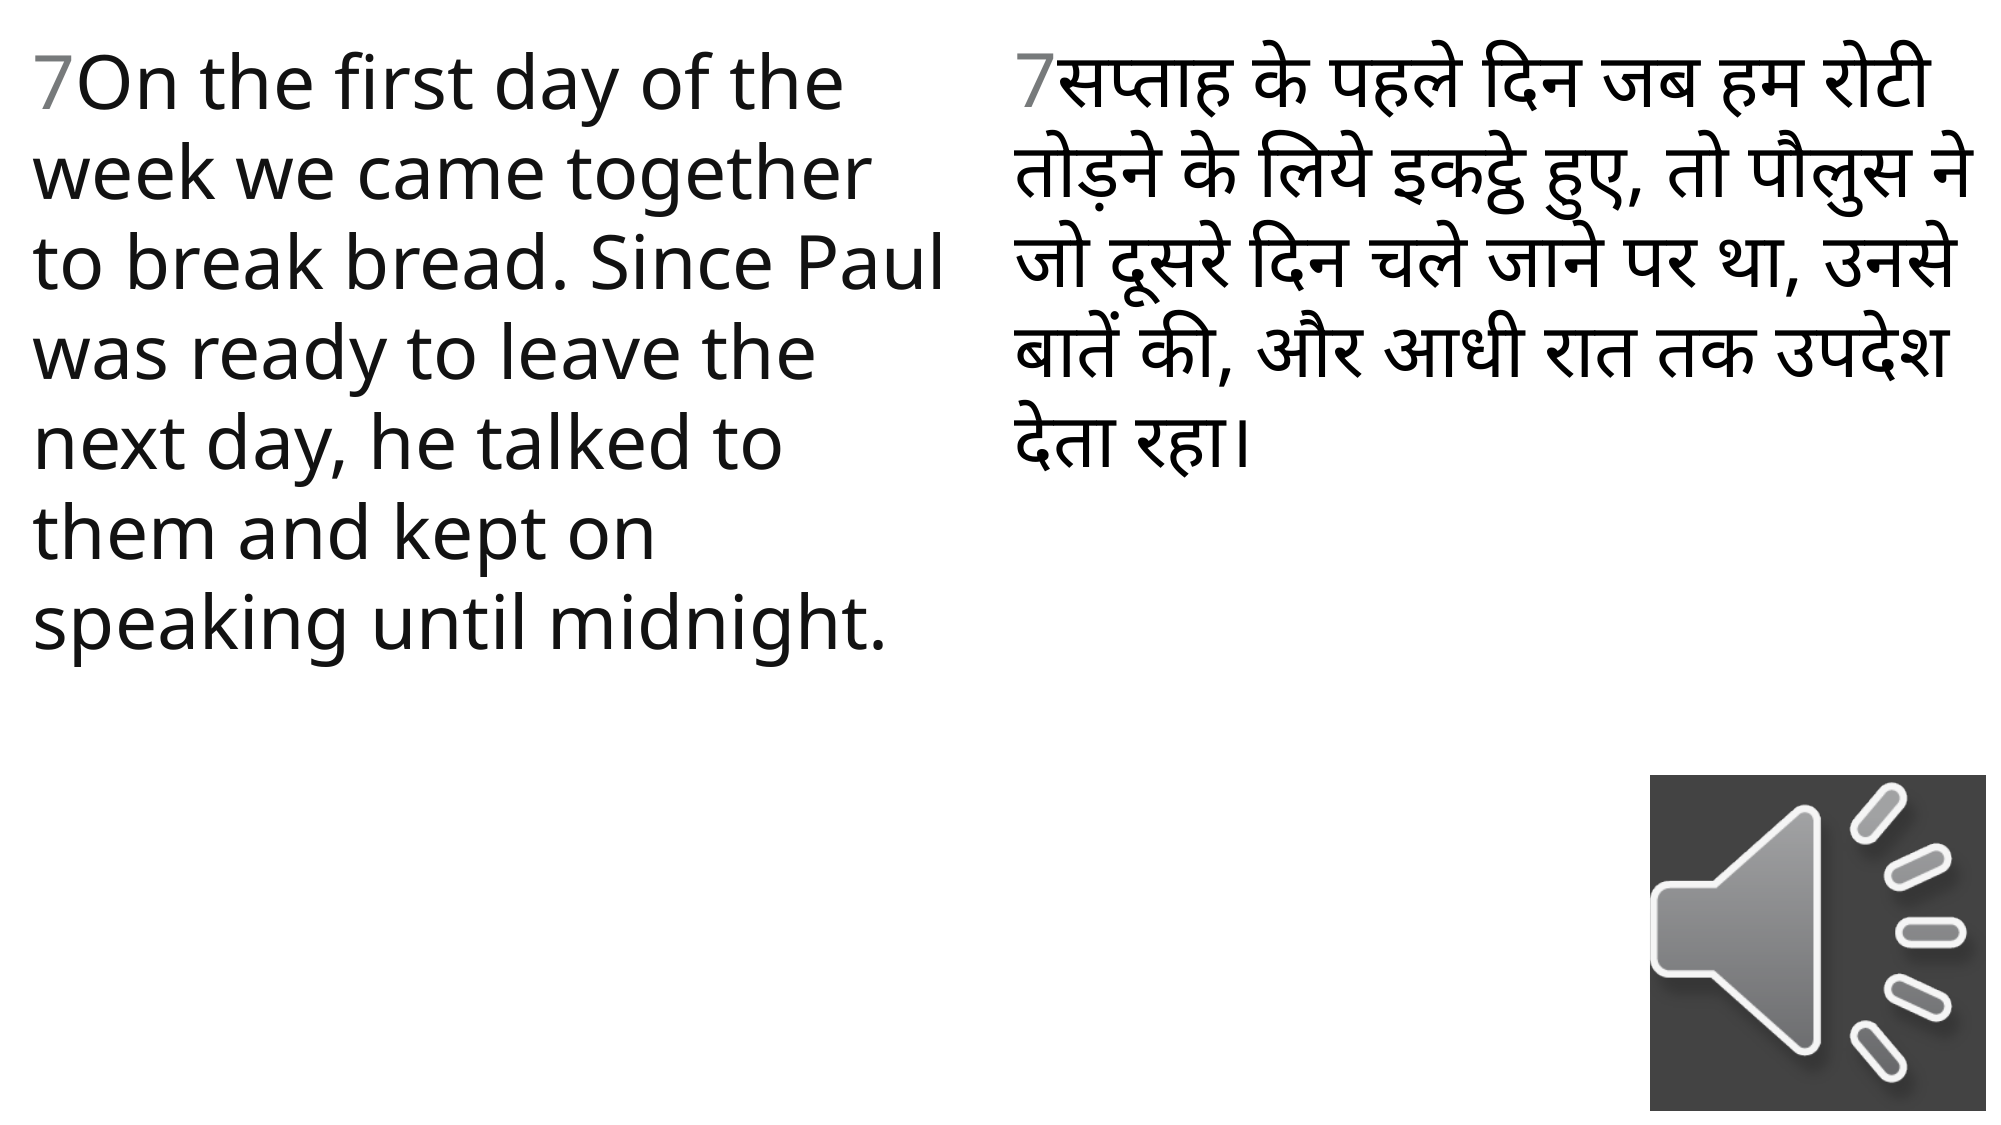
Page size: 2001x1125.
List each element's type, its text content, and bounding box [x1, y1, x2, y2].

text_box 7सप्ताह के पहले दिन जब हम रोटी तोड़ने के लिये इकट्ठे हुए, तो पौलुस ने जो दूसरे दिन चले जाने पर था, उनसे बातें की, और आधी रात तक उपदेश देता रहा। [999, 24, 2000, 1101]
text_box 7On the first day of the week we came together to break bread. Since Paul was ready to leave the next day, he talked to them and kept on speaking until midnight. [18, 27, 973, 1104]
picture [1648, 773, 1987, 1112]
